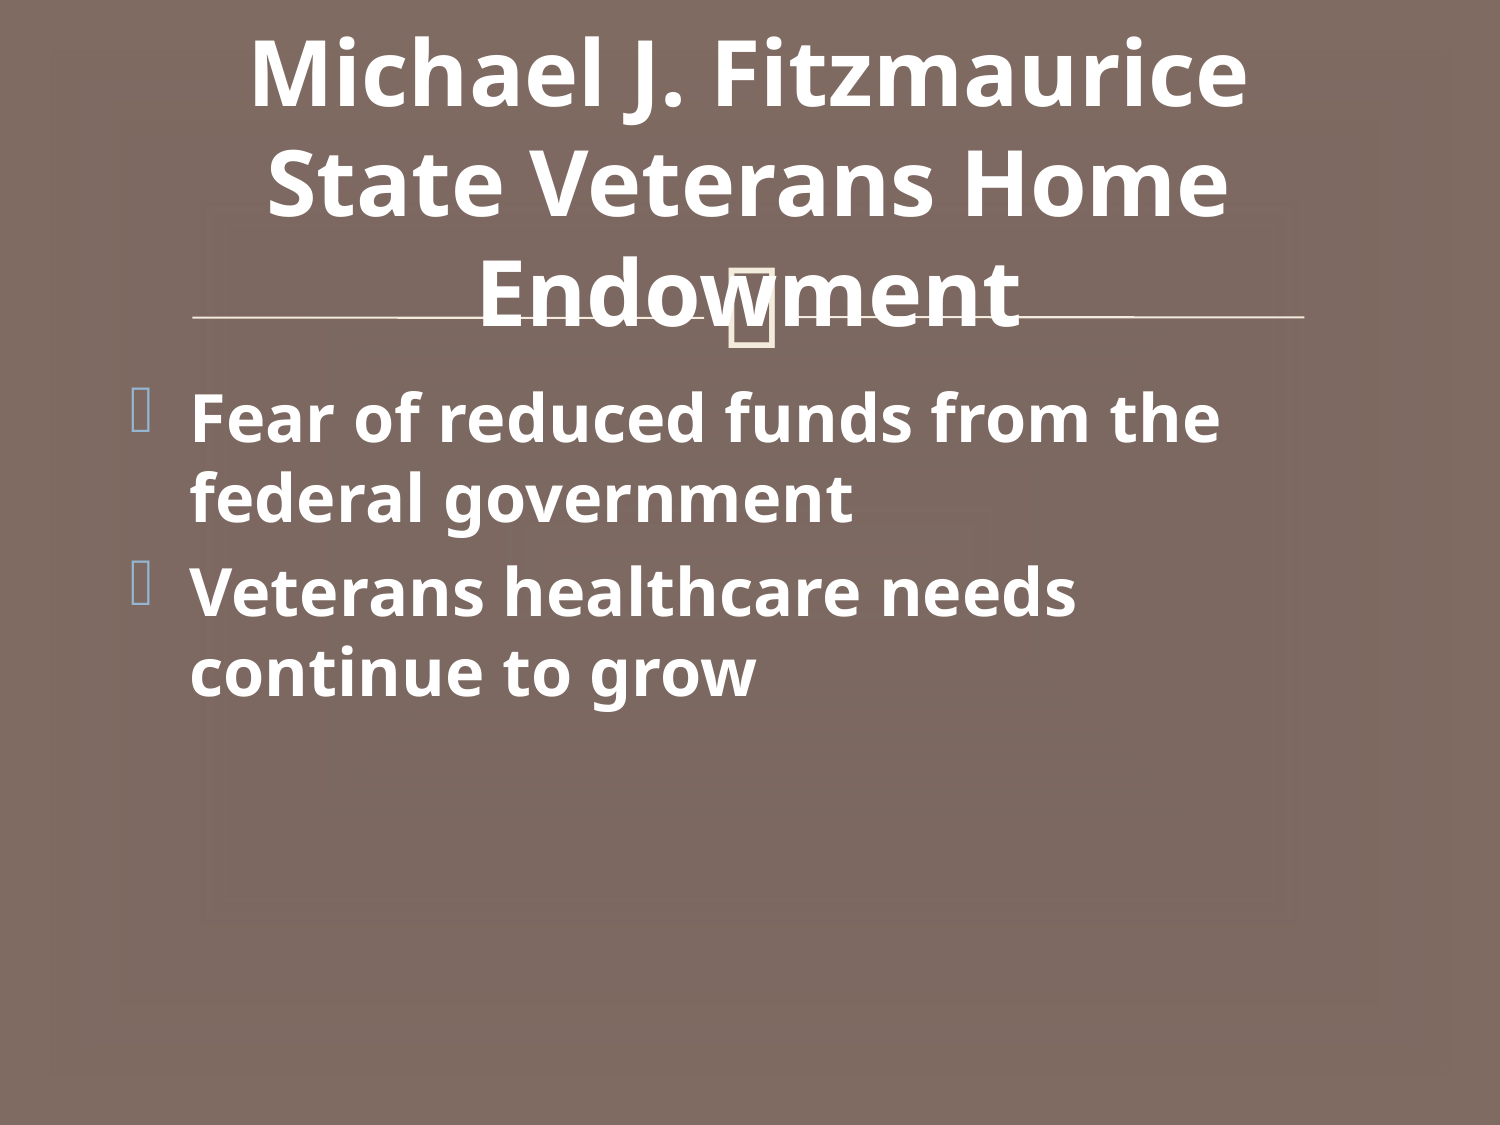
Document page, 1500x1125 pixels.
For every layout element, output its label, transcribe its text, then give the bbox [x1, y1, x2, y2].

title Michael J. Fitzmaurice State Veterans Home Endowment [112, 93, 1386, 267]
list Fear of reduced funds from the federal government Veterans healthcare needs continue to grow [114, 368, 1386, 1005]
